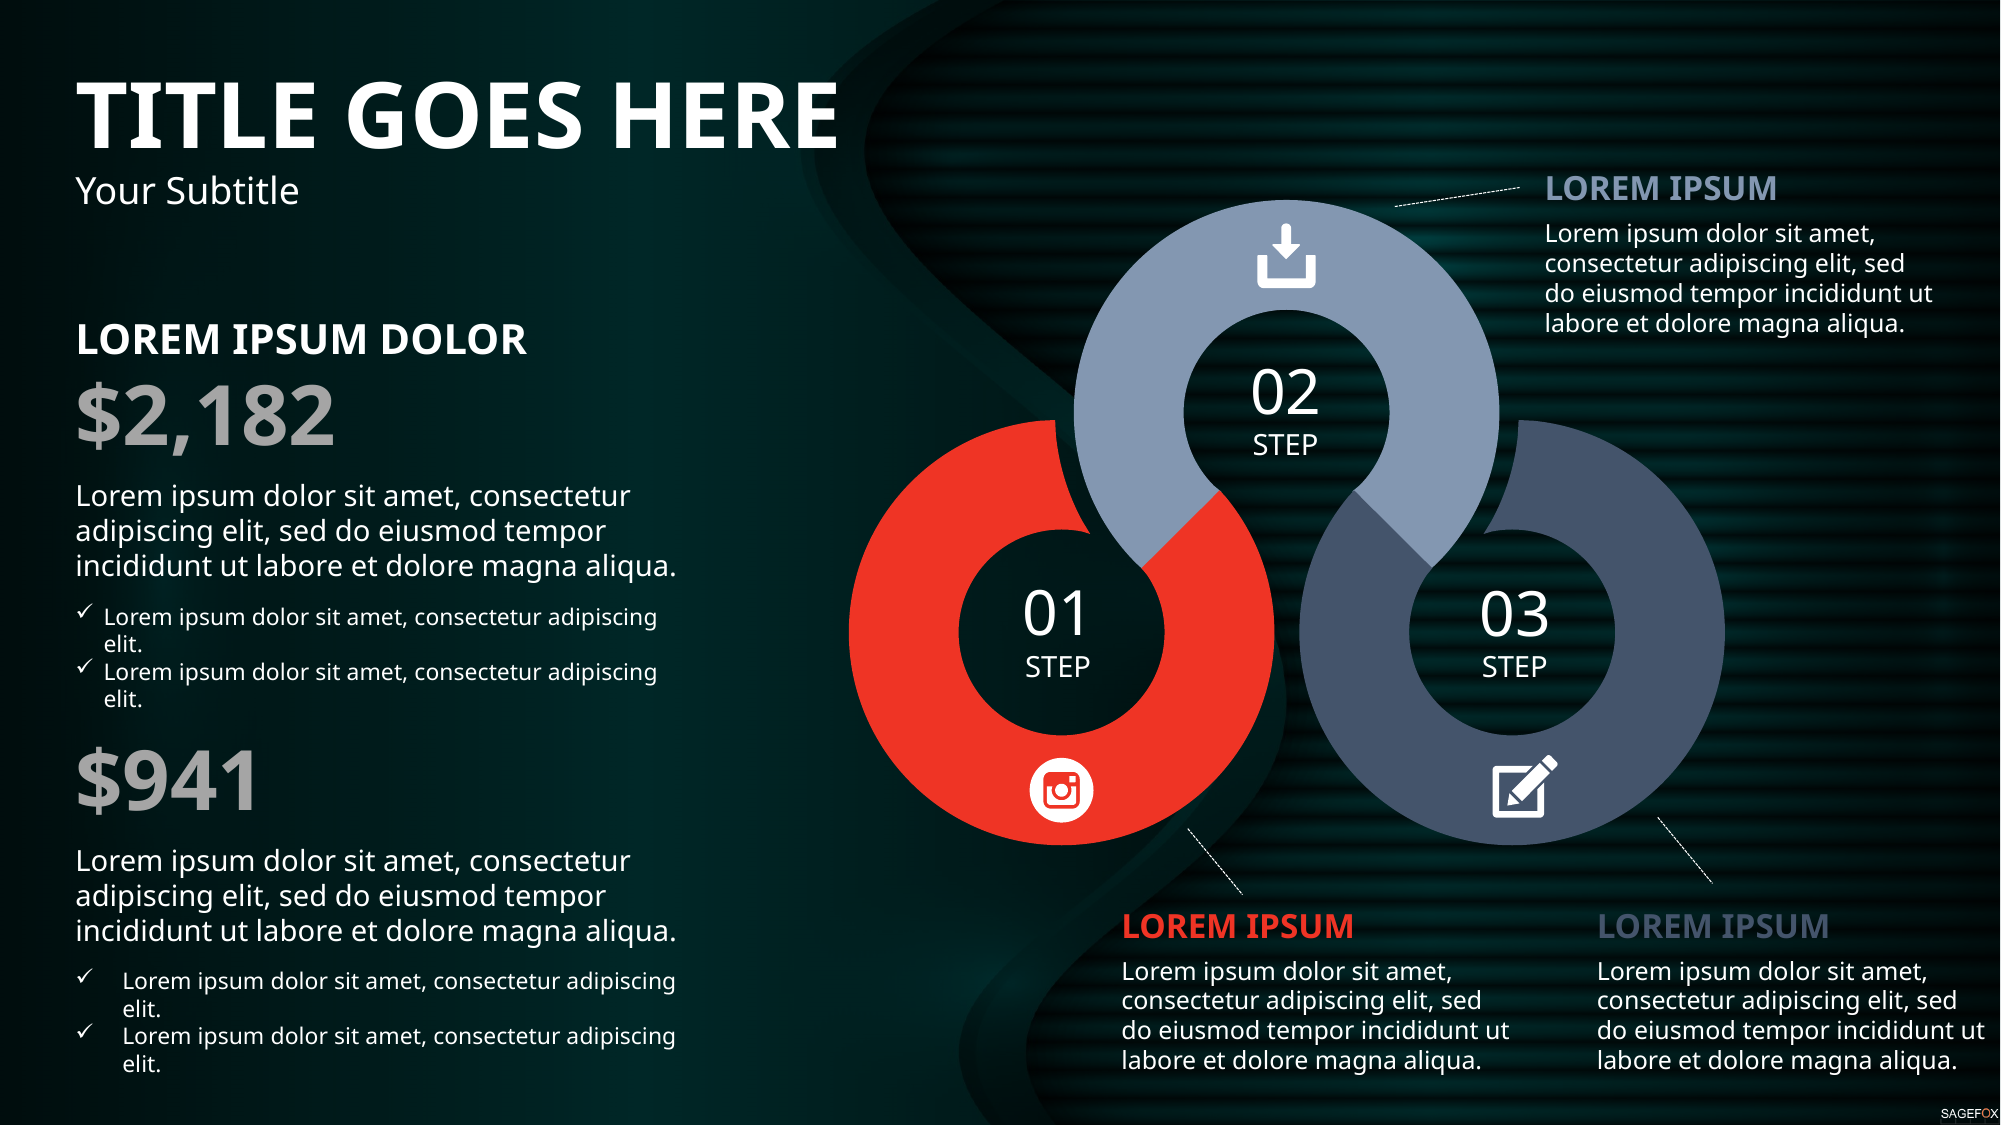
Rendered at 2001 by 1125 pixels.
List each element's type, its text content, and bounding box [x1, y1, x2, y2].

text_box [1298, 418, 1726, 847]
text_box LOREM IPSUM Lorem ipsum dolor sit amet, consectetur adipiscing elit, sed do eiusmod tempor incididunt ut labore et dolore magna aliqua. [1534, 162, 1948, 343]
text_box [847, 418, 1276, 847]
text_box 03 STEP [1461, 566, 1569, 691]
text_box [1657, 817, 1713, 884]
text_box 01 STEP [1004, 565, 1112, 691]
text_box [1187, 828, 1243, 895]
text_box LOREM IPSUM DOLOR $2,182 Lorem ipsum dolor sit amet, consectetur adipiscing elit, sed do eiusmod tempor incididunt ut labore et dolore magna aliqua. Lorem ipsum dolor sit amet, consectetur adipiscing elit. Lorem ipsum dolor sit amet, consectetur adipiscing elit. $941 Lorem ipsum dolor sit amet, consectetur adipiscing elit, sed do eiusmod tempor incididunt ut labore et dolore magna aliqua. Lorem ipsum dolor sit amet, consectetur adipiscing elit. Lorem ipsum dolor sit amet, consectetur adipiscing elit. [60, 305, 719, 1120]
picture [0, 0, 2001, 1125]
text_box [1029, 757, 1094, 823]
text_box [1394, 187, 1520, 207]
text_box LOREM IPSUM Lorem ipsum dolor sit amet, consectetur adipiscing elit, sed do eiusmod tempor incididunt ut labore et dolore magna aliqua. [1586, 900, 2000, 1080]
text_box LOREM IPSUM Lorem ipsum dolor sit amet, consectetur adipiscing elit, sed do eiusmod tempor incididunt ut labore et dolore magna aliqua. [1111, 900, 1525, 1080]
text_box [1072, 198, 1501, 569]
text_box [1492, 755, 1558, 818]
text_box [1257, 223, 1316, 289]
text_box 02 STEP [1232, 344, 1340, 469]
text_box TITLE GOES HERE Your Subtitle [60, 49, 1036, 220]
